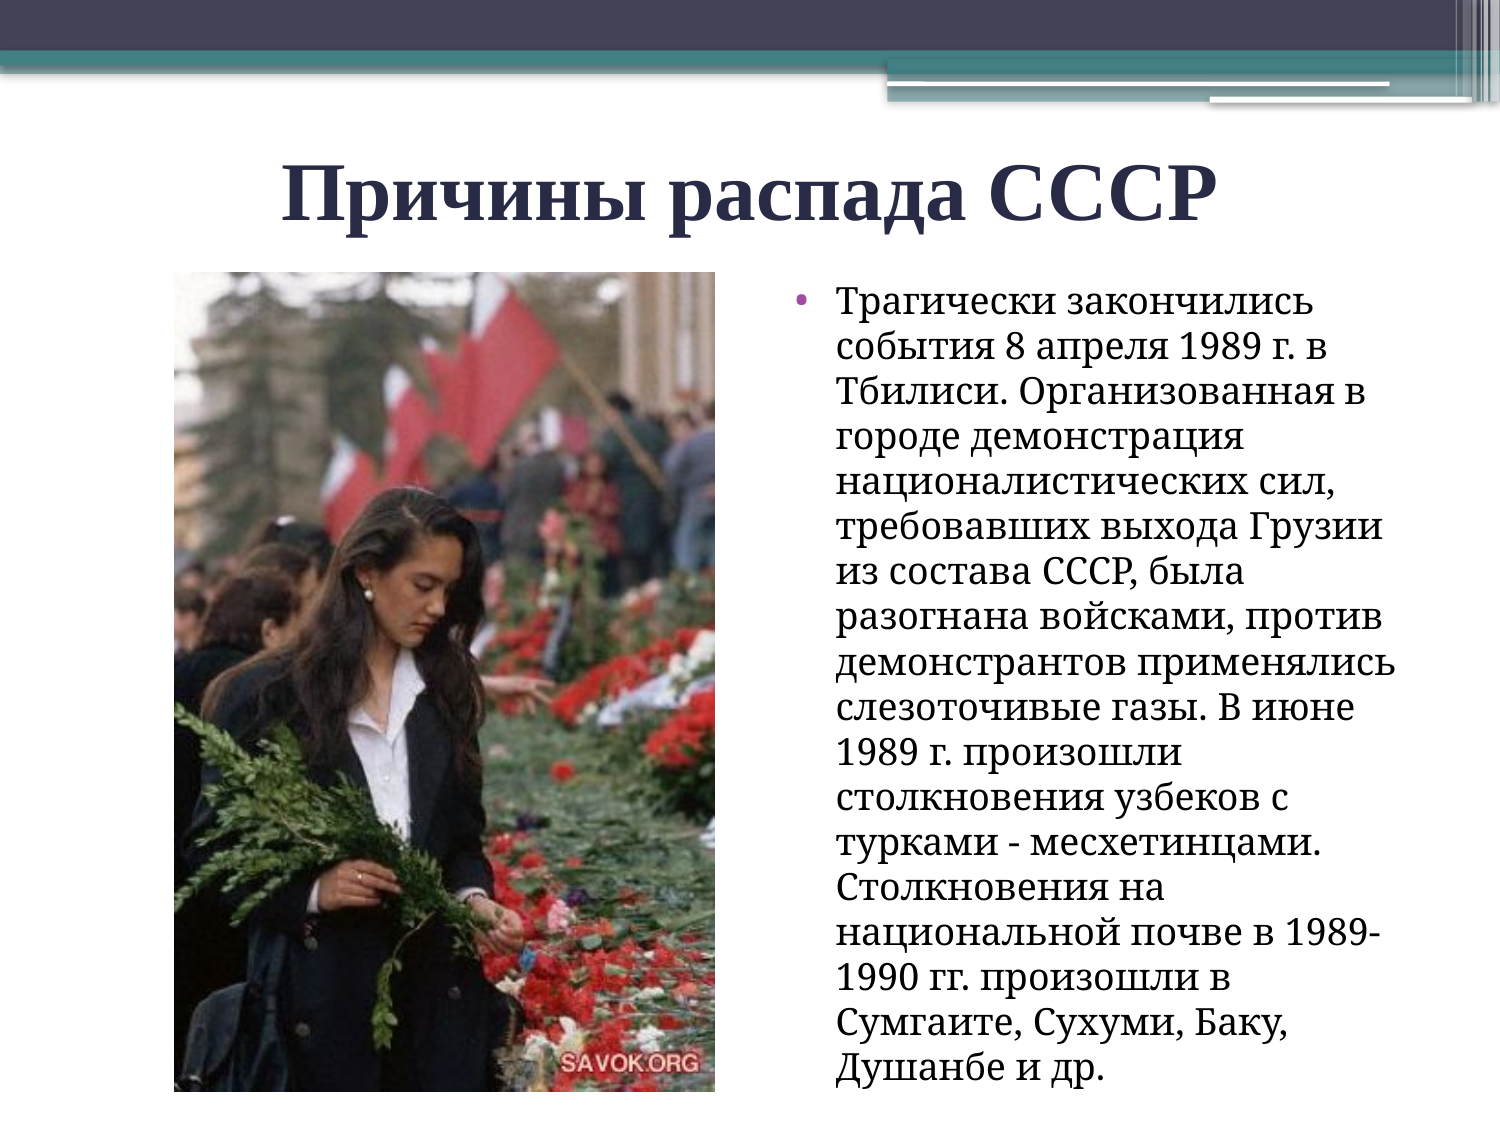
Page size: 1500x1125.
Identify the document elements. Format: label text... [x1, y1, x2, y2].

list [173, 272, 716, 1093]
list Трагически закончились события 8 апреля 1989 г. в Тбилиси. Организованная в городе демонстрация националистических сил, требовавших выхода Грузии из состава СССР, была разогнана войсками, против демонстрантов применялись слезоточивые газы. В июне 1989 г. произошли столкновения узбеков с турками - месхетинцами. Столкновения на национальной почве в 1989-1990 гг. произошли в Сумгаите, Сухуми, Баку, Душанбе и др. [762, 269, 1425, 1112]
title Причины распада СССР [75, 82, 1425, 293]
